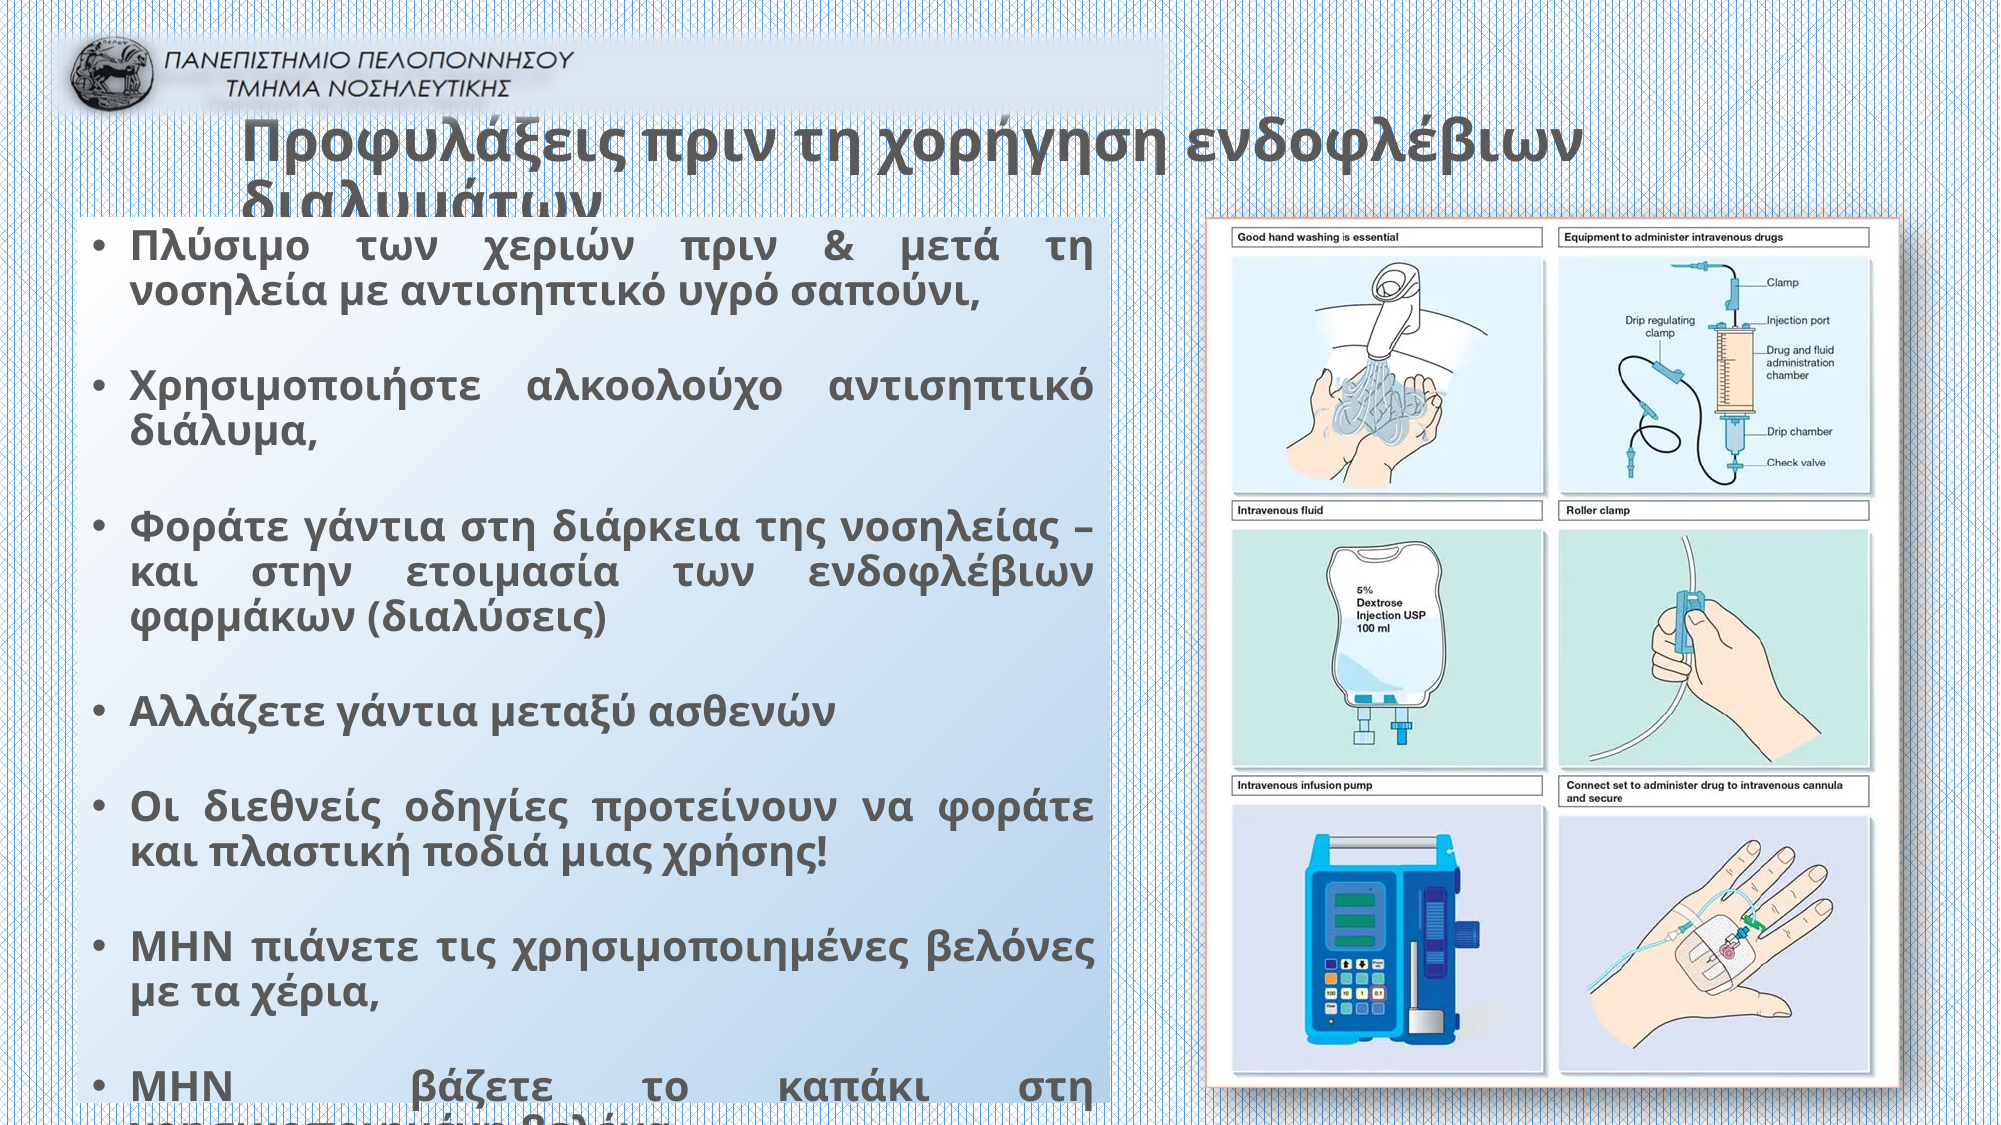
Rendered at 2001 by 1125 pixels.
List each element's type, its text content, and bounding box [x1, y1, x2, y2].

text_box Πλύσιμο των χεριών πριν & μετά τη νοσηλεία με αντισηπτικό υγρό σαπούνι, Χρησιμοποιήστε αλκοολούχο αντισηπτικό διάλυμα, Φοράτε γάντια στη διάρκεια της νοσηλείας – και στην ετοιμασία των ενδοφλέβιων φαρμάκων (διαλύσεις) Αλλάζετε γάντια μεταξύ ασθενών Οι διεθνείς οδηγίες προτείνουν να φοράτε και πλαστική ποδιά μιας χρήσης! ΜΗΝ πιάνετε τις χρησιμοποιημένες βελόνες με τα χέρια, ΜΗΝ βάζετε το καπάκι στη χρησιμοποιημένη βελόνα Πετάτε τα χρησιμοποιημένα αιχμηρά σε ειδικά δοχεία. [76, 217, 1110, 1103]
picture [32, 17, 1187, 134]
title Προφυλάξεις πριν τη χορήγηση ενδοφλέβιων διαλυμάτων [225, 87, 1610, 261]
picture [1205, 217, 1900, 1088]
